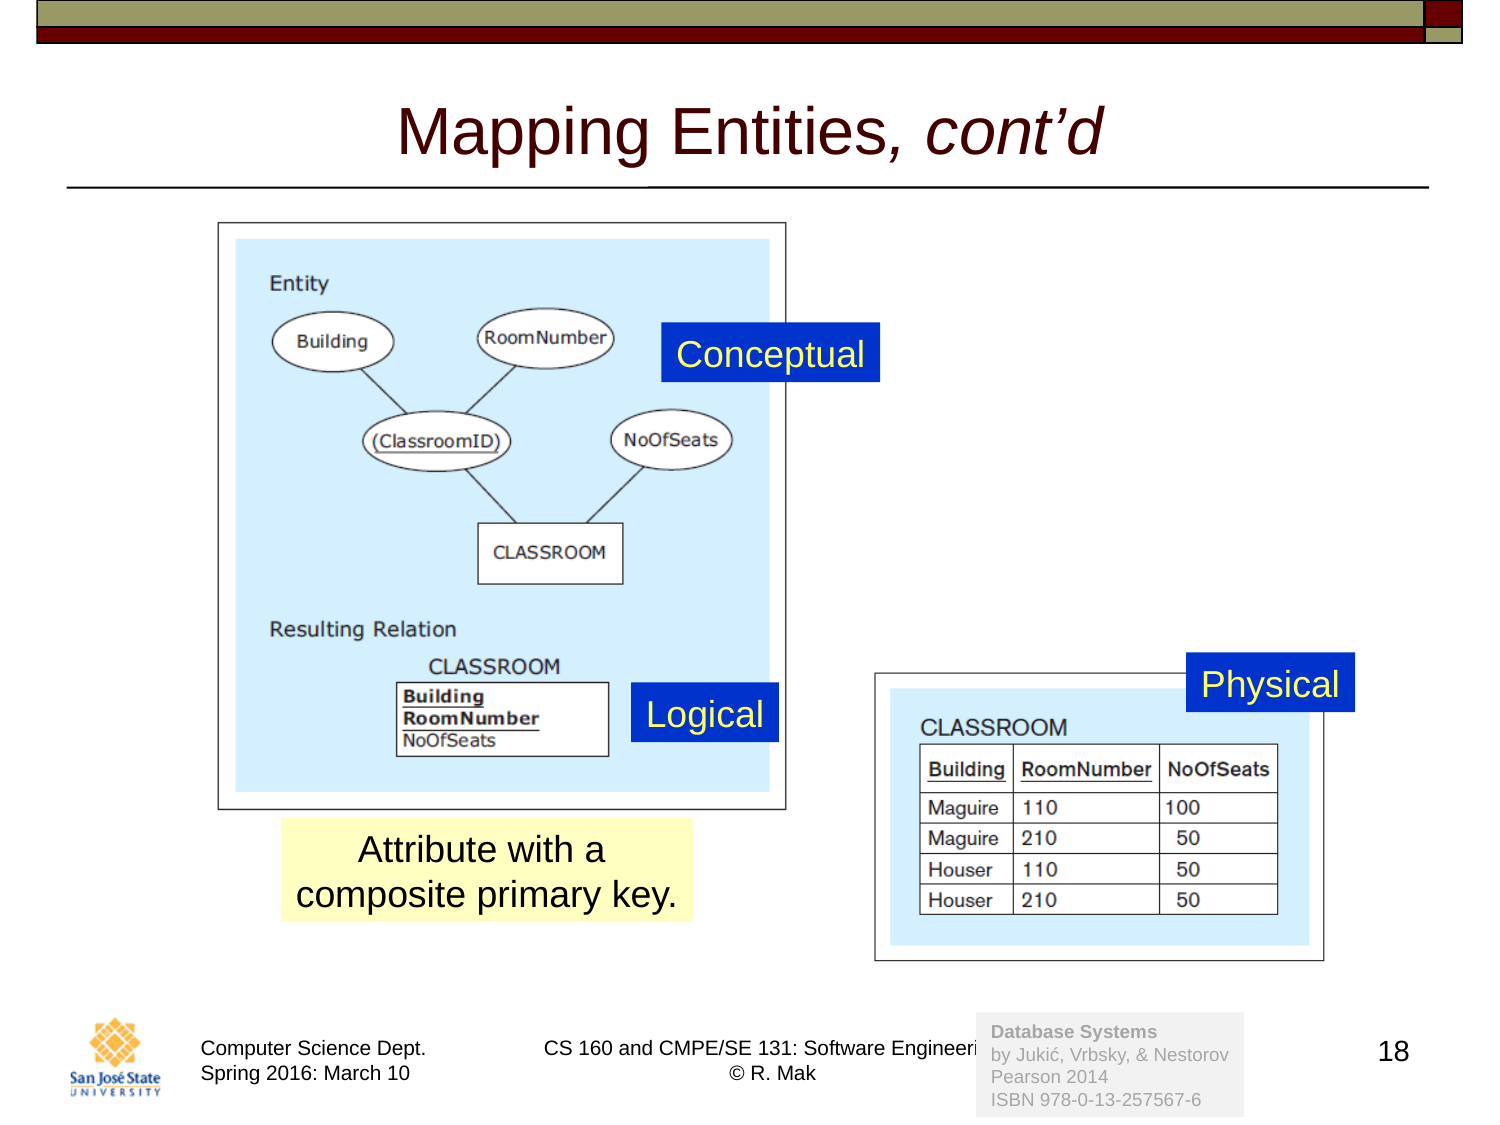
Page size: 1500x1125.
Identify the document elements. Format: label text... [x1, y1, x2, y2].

slide_number 18 [1244, 1025, 1425, 1100]
text_box Conceptual [799, 322, 881, 383]
picture [209, 217, 794, 818]
text_box Attribute with a composite primary key. [280, 827, 693, 923]
picture [869, 667, 1330, 968]
text_box Database Systems by Jukić, Vrbsky, & Nestorov Pearson 2014 ISBN 978-0-13-257567-6 [976, 1012, 1244, 1118]
picture [60, 1012, 166, 1112]
title Mapping Entities, cont’d [75, 67, 1425, 175]
text_box Physical [1186, 652, 1356, 713]
